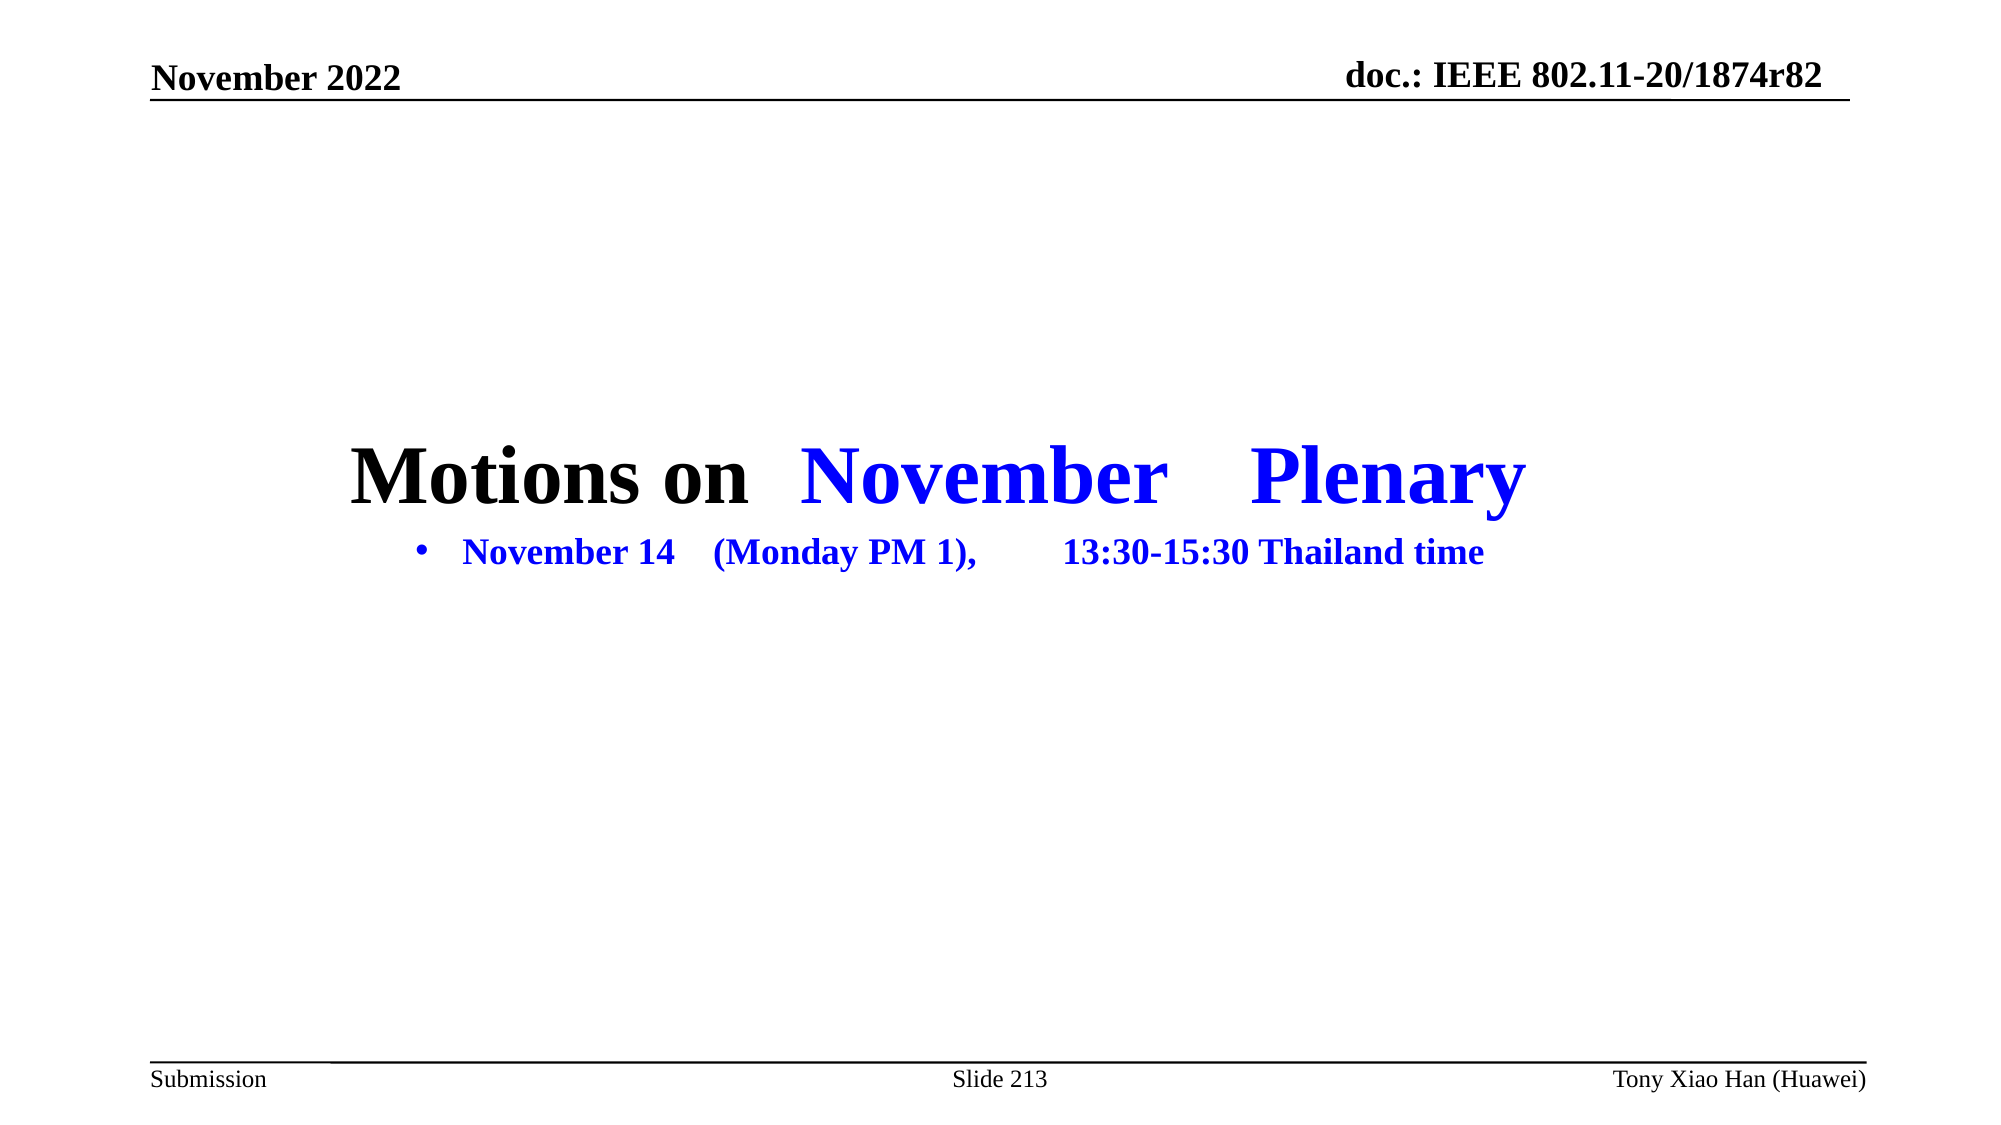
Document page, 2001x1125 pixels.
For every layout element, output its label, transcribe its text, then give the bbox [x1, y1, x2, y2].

text_box Motions on November Plenary November 14 (Monday PM 1), 13:30-15:30 Thailand time [187, 412, 1713, 950]
